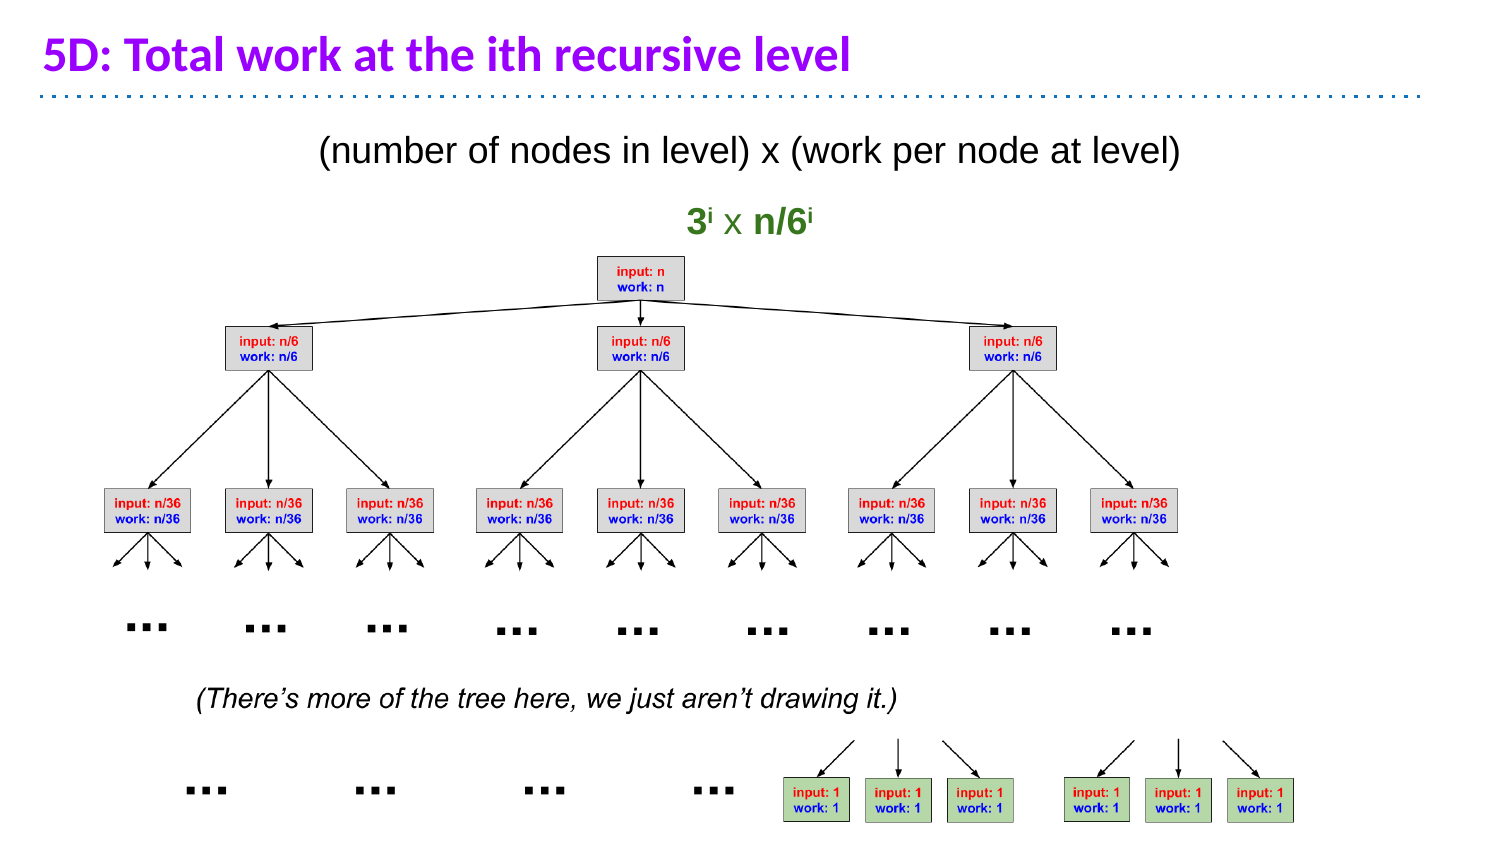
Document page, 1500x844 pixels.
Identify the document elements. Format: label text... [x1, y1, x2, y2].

text_box 3i x n/6i [74, 182, 1425, 304]
title 5D: Total work at the ith recursive level [27, 15, 1378, 97]
text_box (number of nodes in level) x (work per node at level) [74, 111, 1425, 182]
picture [102, 247, 1303, 844]
